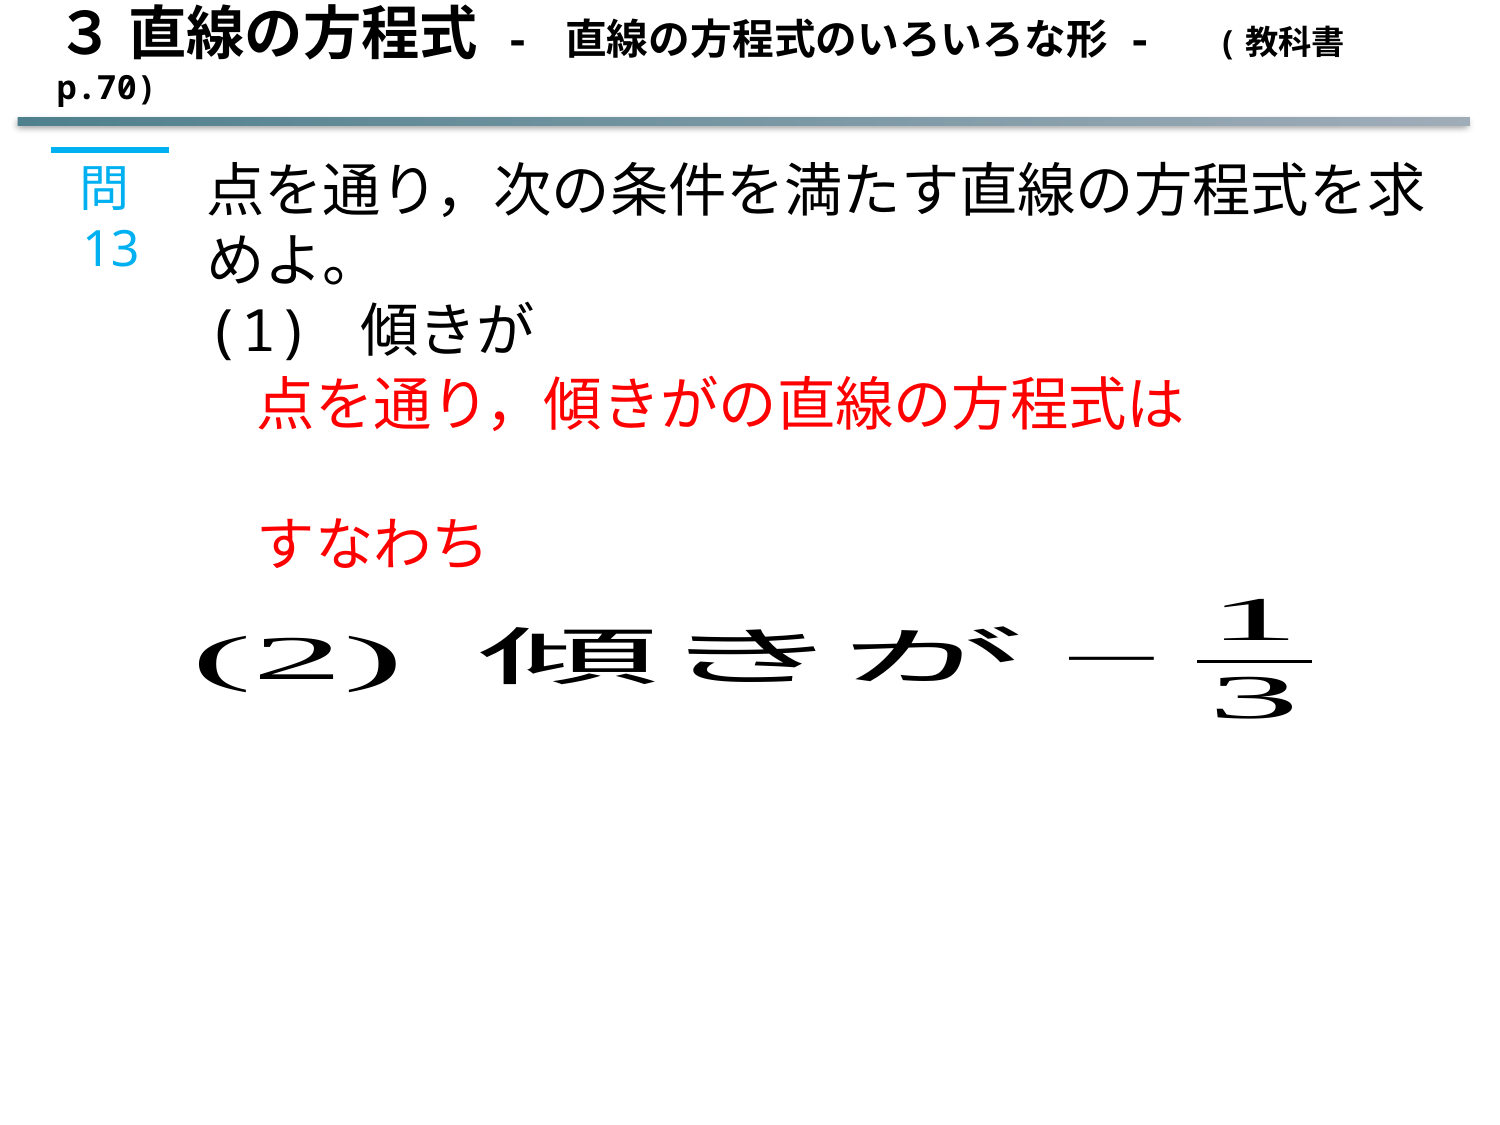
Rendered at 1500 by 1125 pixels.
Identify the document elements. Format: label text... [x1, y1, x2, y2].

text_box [38, 148, 184, 225]
text_box ３ 直線の方程式 - 直線の方程式のいろいろな形 - (教科書 p.70) [42, 13, 1447, 114]
